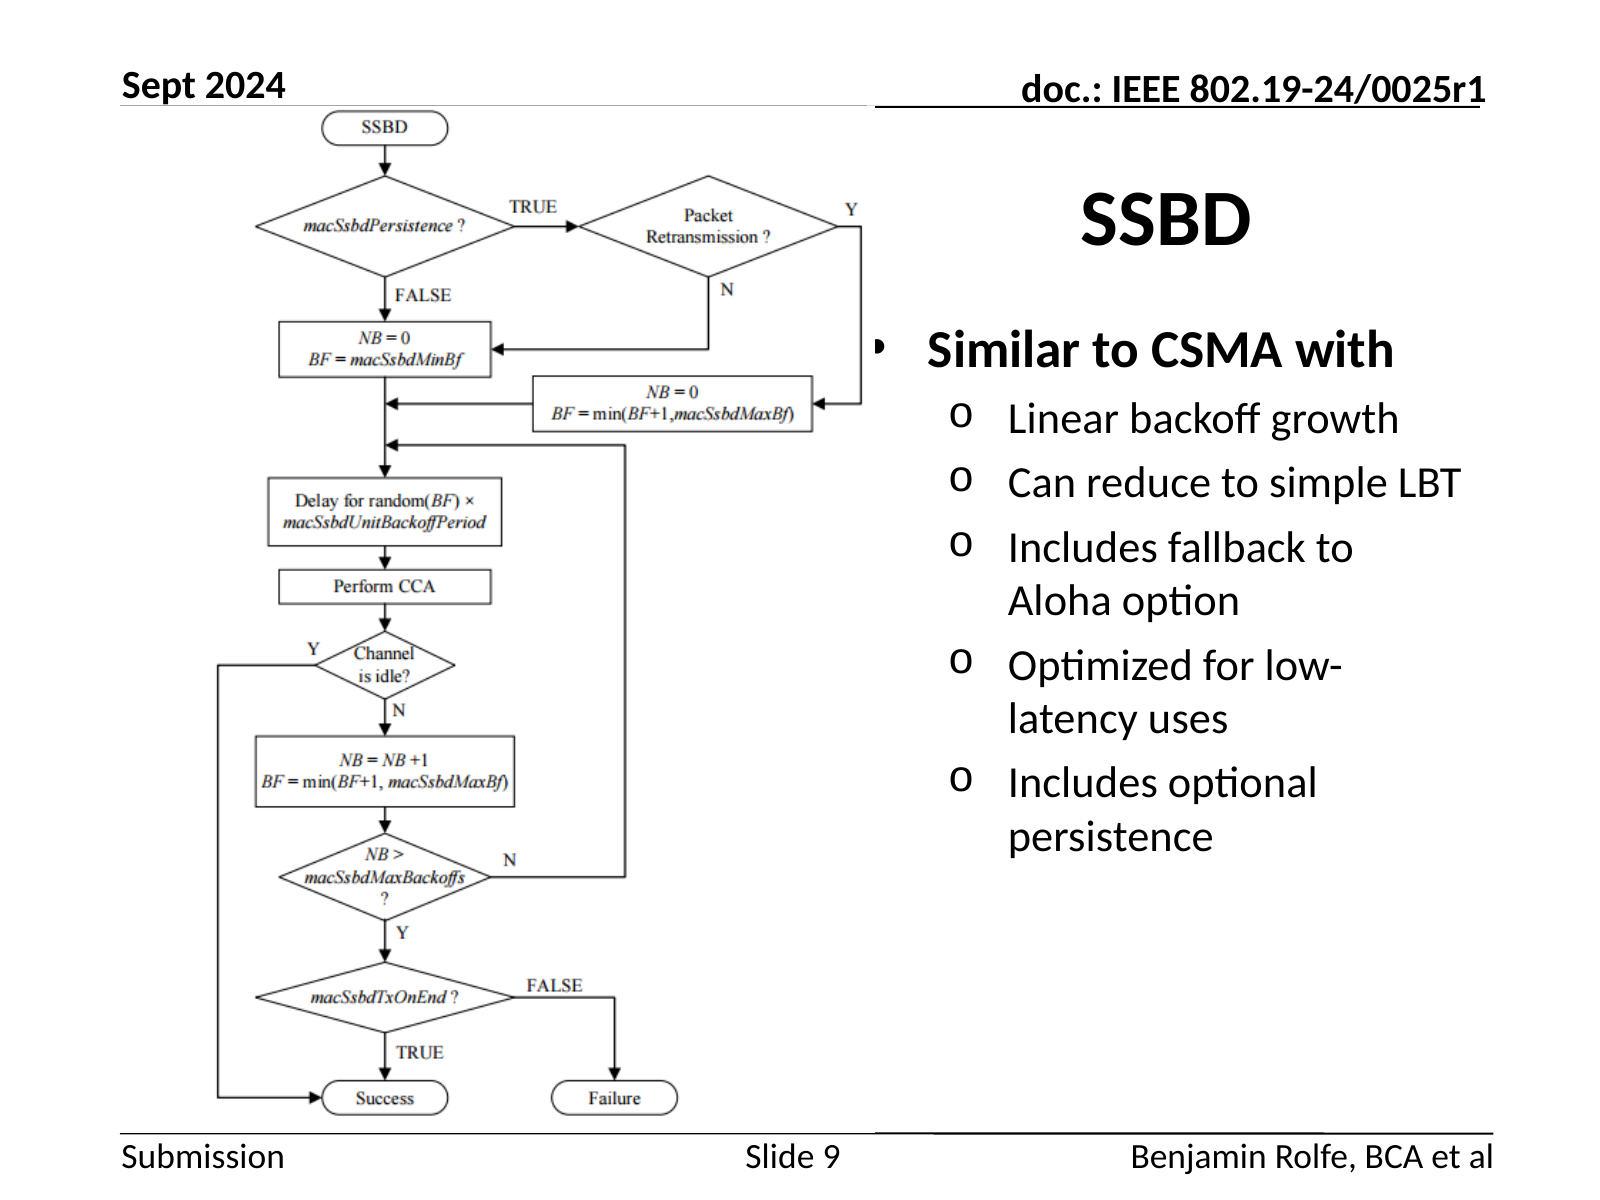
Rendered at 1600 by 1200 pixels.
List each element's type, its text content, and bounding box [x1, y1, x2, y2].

footer Benjamin Rolfe, BCA et al [937, 1132, 1495, 1174]
slide_number Slide 9 [733, 1141, 854, 1197]
list Similar to CSMA with Linear backoff growth Can reduce to simple LBT Includes fallback to Aloha option Optimized for low-latency uses Includes optional persistence [880, 306, 1480, 1067]
title SSBD [880, 119, 1480, 306]
picture [36, 105, 876, 1133]
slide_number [121, 58, 451, 104]
